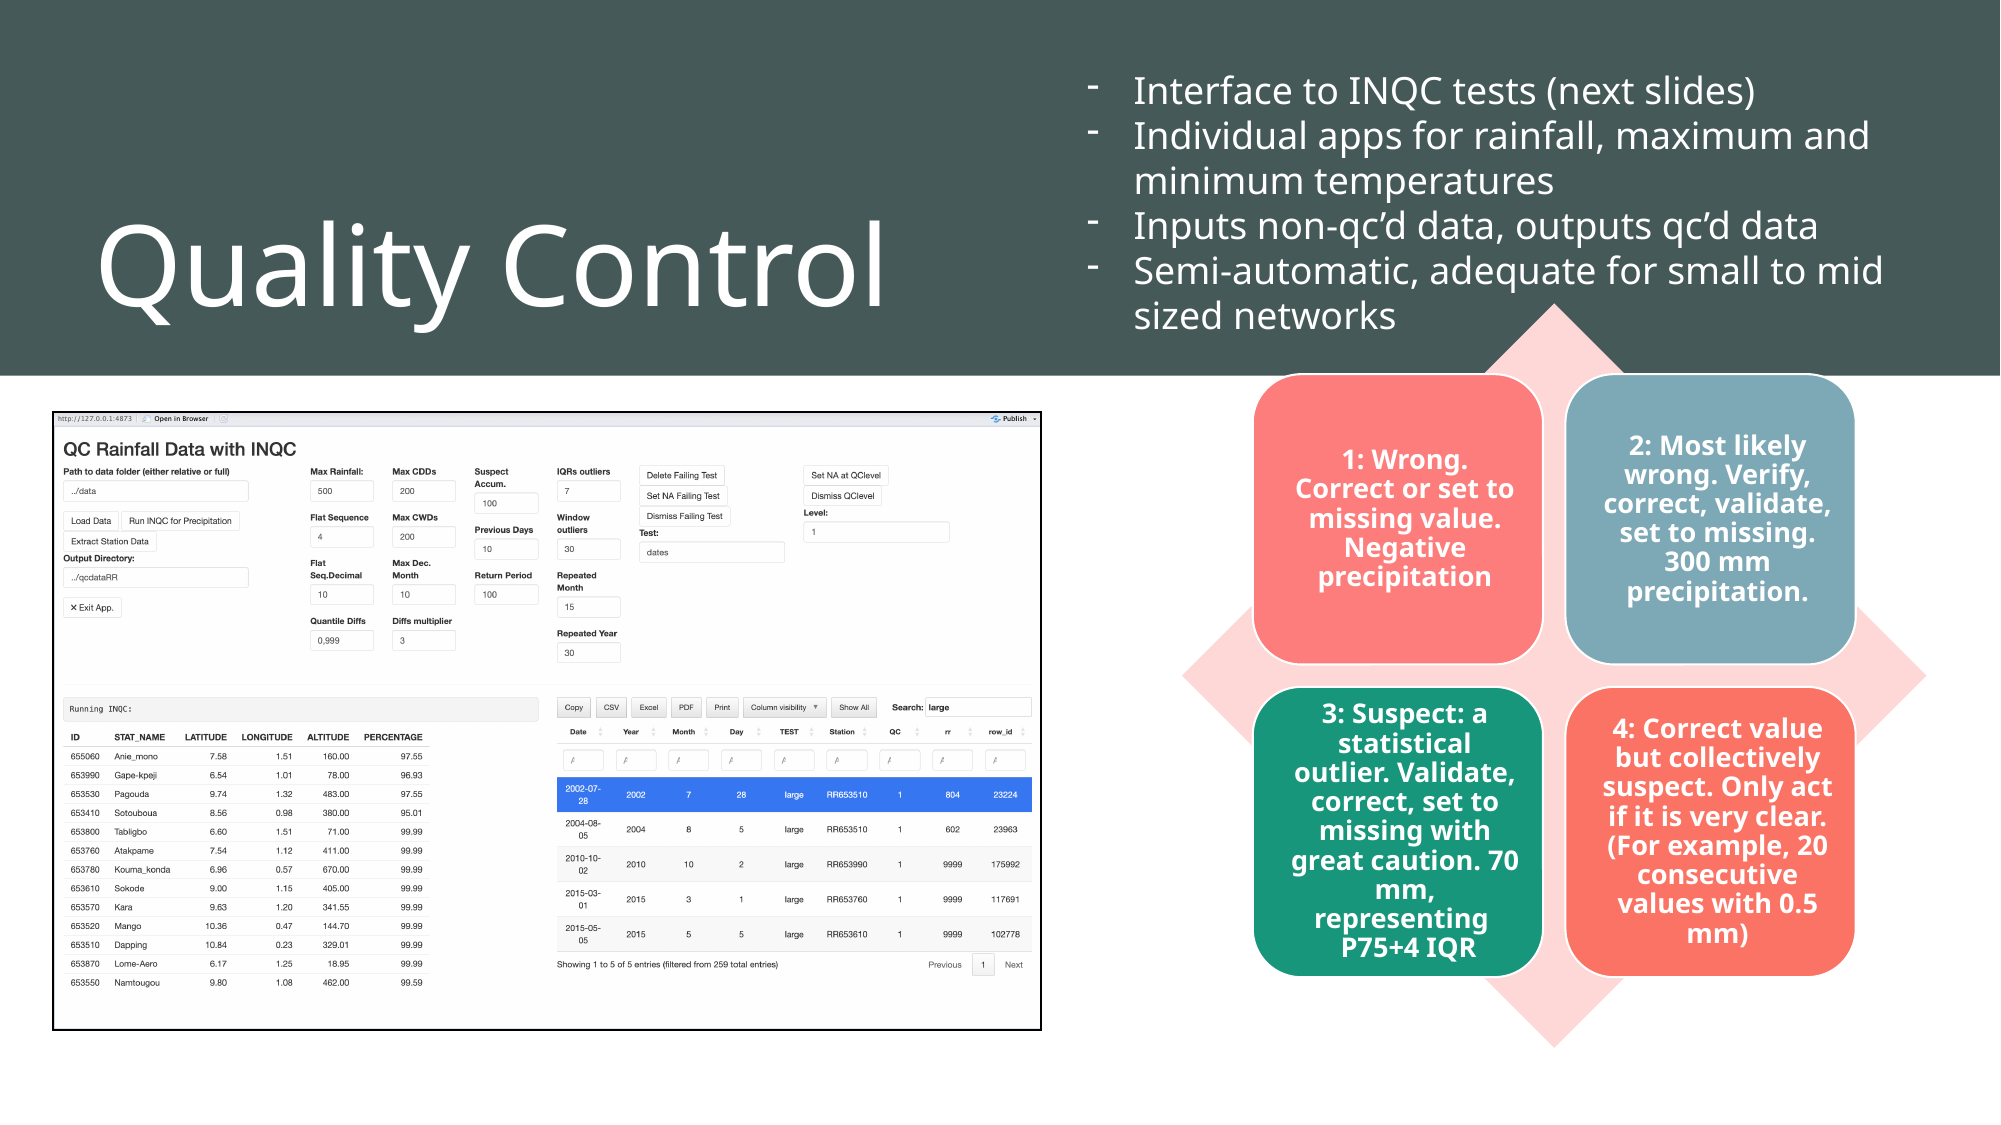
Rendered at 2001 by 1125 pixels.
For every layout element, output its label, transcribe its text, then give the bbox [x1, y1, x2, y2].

title Quality Control [79, 59, 1072, 337]
picture [54, 412, 1040, 1029]
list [1040, 303, 2000, 1048]
text_box Interface to INQC tests (next slides) Individual apps for rainfall, maximum and minimum temperatures Inputs non-qc’d data, outputs qc’d data Semi-automatic, adequate for small to mid sized networks [1072, 59, 1901, 303]
